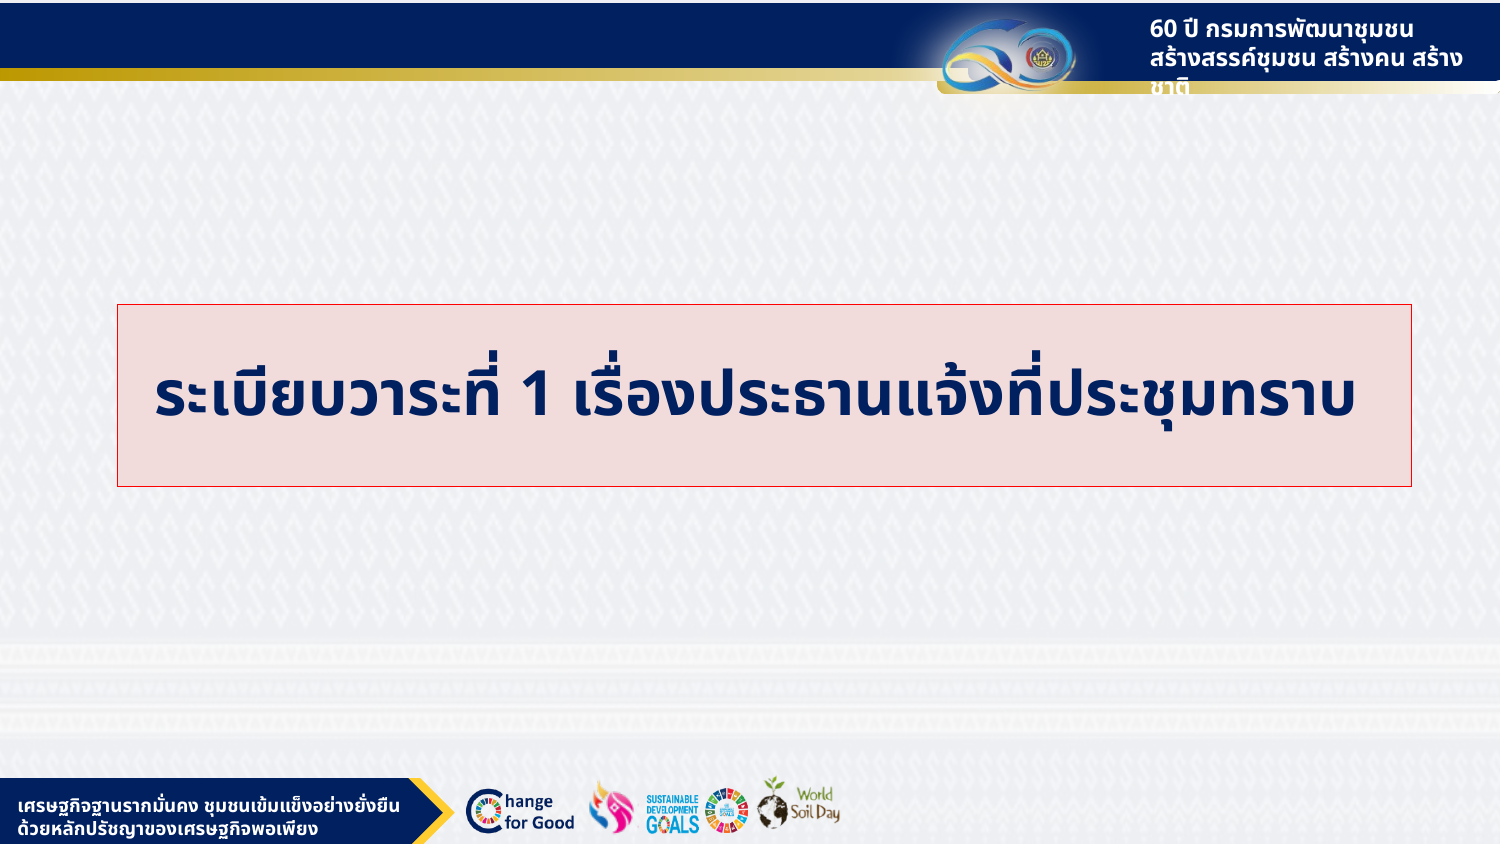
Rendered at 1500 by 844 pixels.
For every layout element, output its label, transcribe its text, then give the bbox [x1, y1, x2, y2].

list ระเบียบวาระที่ 1 เรื่องประธานแจ้งที่ประชุมทราบ [117, 304, 1412, 487]
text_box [0, 772, 846, 844]
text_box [0, 0, 1500, 175]
